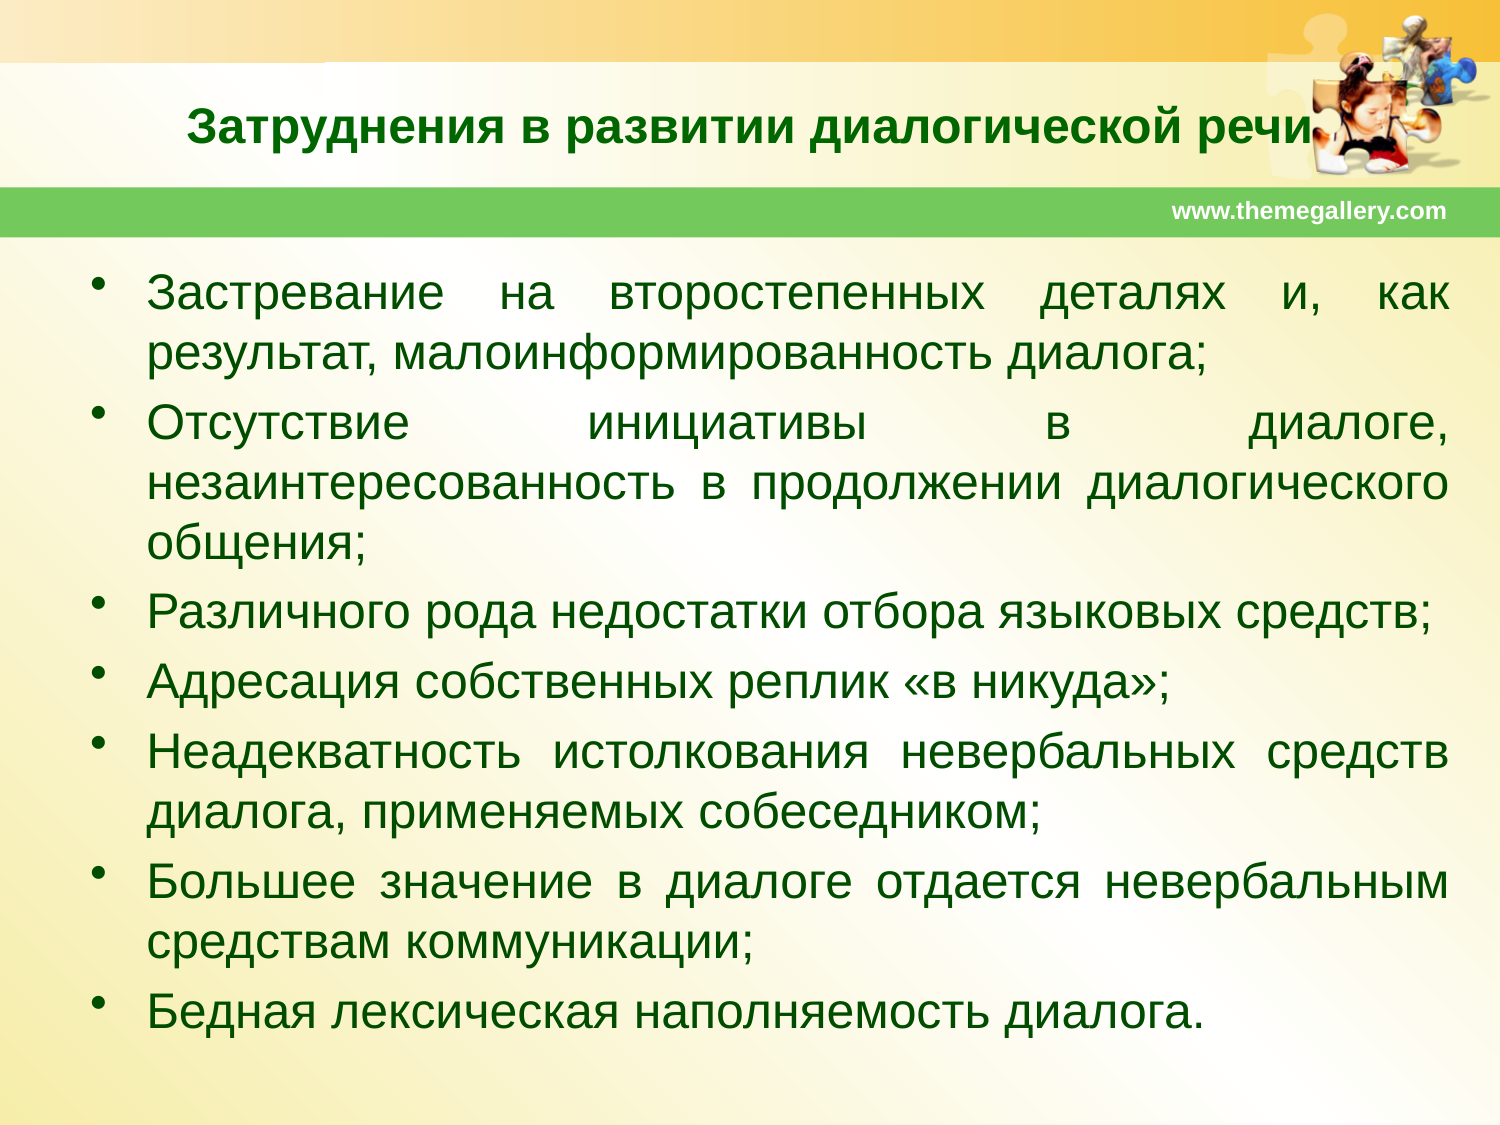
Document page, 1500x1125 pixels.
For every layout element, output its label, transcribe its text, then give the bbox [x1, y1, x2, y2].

picture [1265, 12, 1493, 185]
title Затруднения в развитии диалогической речи [74, 62, 1426, 186]
footer www.themegallery.com [74, 187, 1463, 228]
list Застревание на второстепенных деталях и, как результат, малоинформированность диалога; Отсутствие инициативы в диалоге, незаинтересованность в продолжении диалогического общения; Различного рода недостатки отбора языковых средств; Адресация собственных реплик «в никуда»; Неадекватность истолкования невербальных средств диалога, применяемых собеседником; Большее значение в диалоге отдается невербальным средствам коммуникации; Бедная лексическая наполняемость диалога. [74, 251, 1466, 1091]
